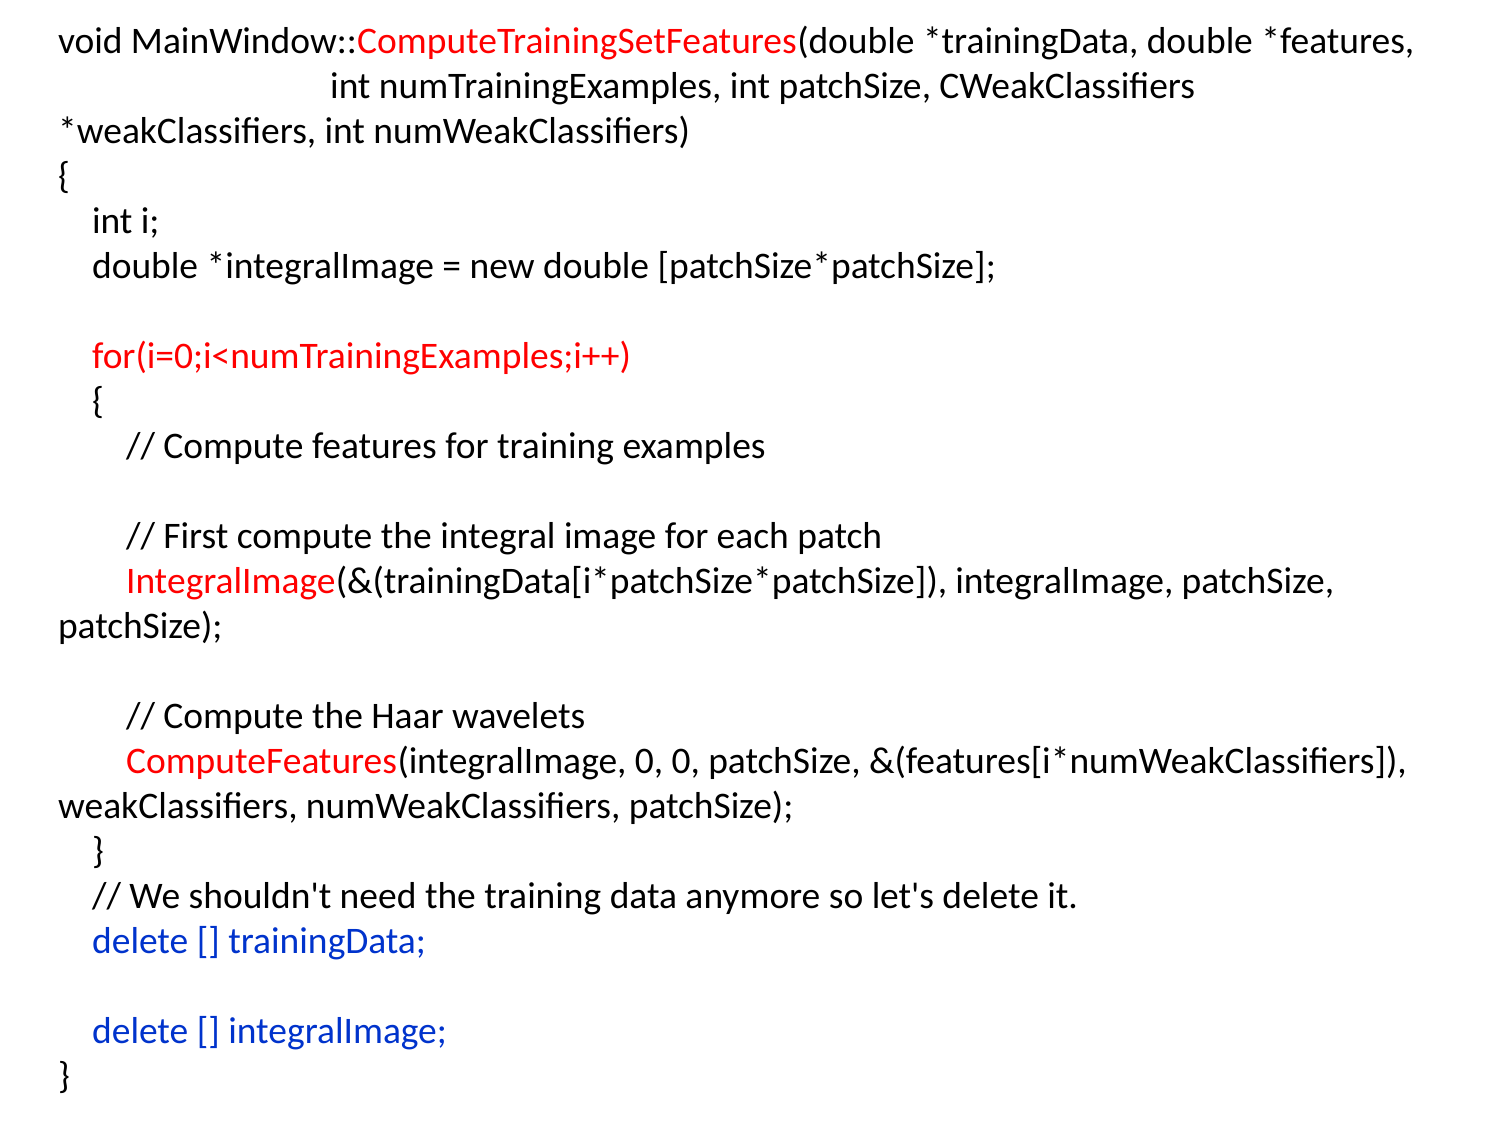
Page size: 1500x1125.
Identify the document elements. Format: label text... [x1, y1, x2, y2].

text_box void MainWindow::ComputeTrainingSetFeatures(double *trainingData, double *features, int numTrainingExamples, int patchSize, CWeakClassifiers *weakClassifiers, int numWeakClassifiers) { int i; double *integralImage = new double [patchSize*patchSize]; for(i=0;i<numTrainingExamples;i++) { // Compute features for training examples // First compute the integral image for each patch IntegralImage(&(trainingData[i*patchSize*patchSize]), integralImage, patchSize, patchSize); // Compute the Haar wavelets ComputeFeatures(integralImage, 0, 0, patchSize, &(features[i*numWeakClassifiers]), weakClassifiers, numWeakClassifiers, patchSize); } // We shouldn't need the training data anymore so let's delete it. delete [] trainingData; delete [] integralImage; } [43, 8, 1475, 1104]
